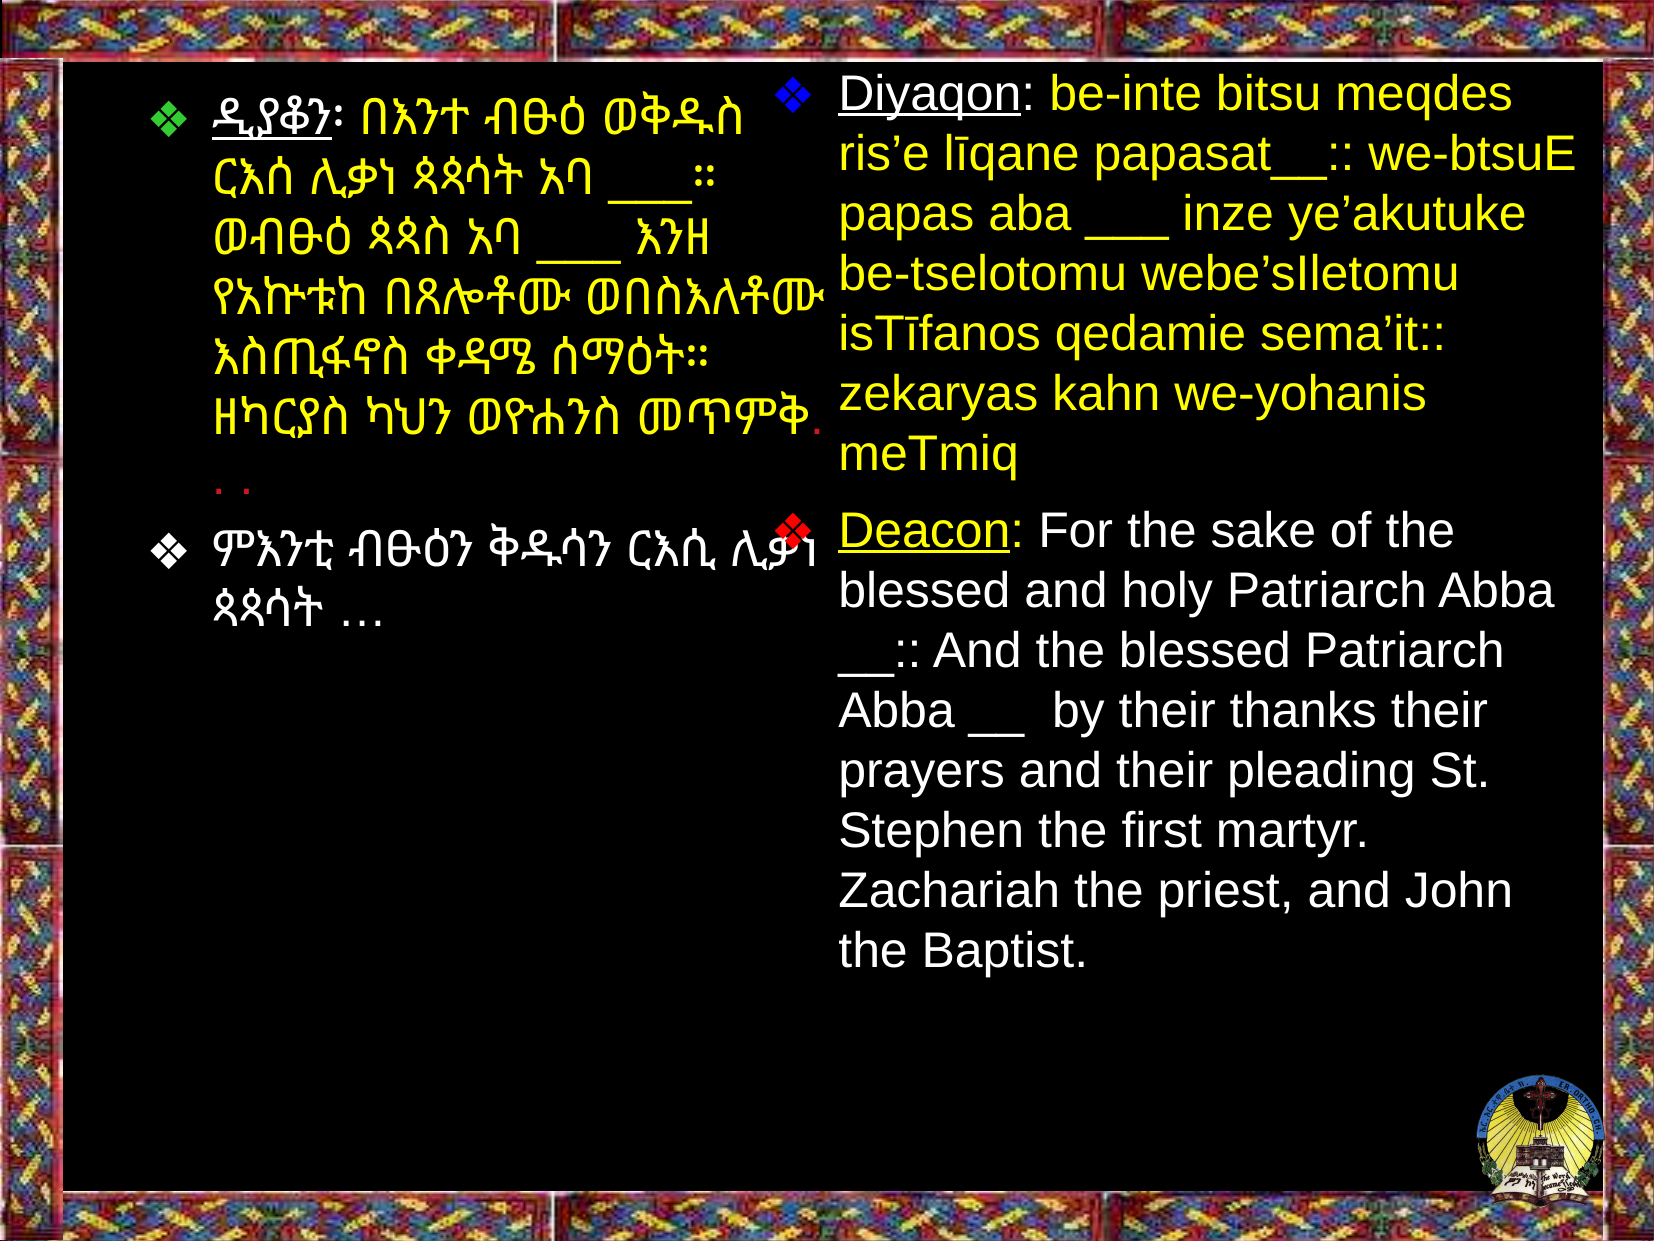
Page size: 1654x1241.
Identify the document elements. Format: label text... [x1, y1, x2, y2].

text_box ዲያቆን፡ በእንተ ብፁዕ ወቅዱስ ርእሰ ሊቃነ ጳጳሳት አባ ___። ወብፁዕ ጳጳስ አባ ___ እንዘ የአኵቱከ በጸሎቶሙ ወበስእለቶሙ እስጢፋኖስ ቀዳሜ ሰማዕት። ዘካርያስ ካህን ወዮሐንስ መጥምቅ. . . ምእንቲ ብፁዕን ቅዱሳን ርእሲ ሊቃነ ጳጳሳት … [120, 76, 850, 1195]
picture [0, 0, 1654, 1241]
text_box Diyaqon: be-inte bitsu meqdes ris’e līqane papasat__:: we-btsuE papas aba ___ inze ye’akutuke be-tselotomu webe’sIletomu isTīfanos qedamie sema’it:: zekaryas kahn we-yohanis meTmiq Deacon: For the sake of the blessed and holy Patriarch Abba __:: And the blessed Patriarch Abba __ by their thanks their prayers and their pleading St. Stephen the first martyr. Zachariah the priest, and John the Baptist. [747, 45, 1610, 1191]
